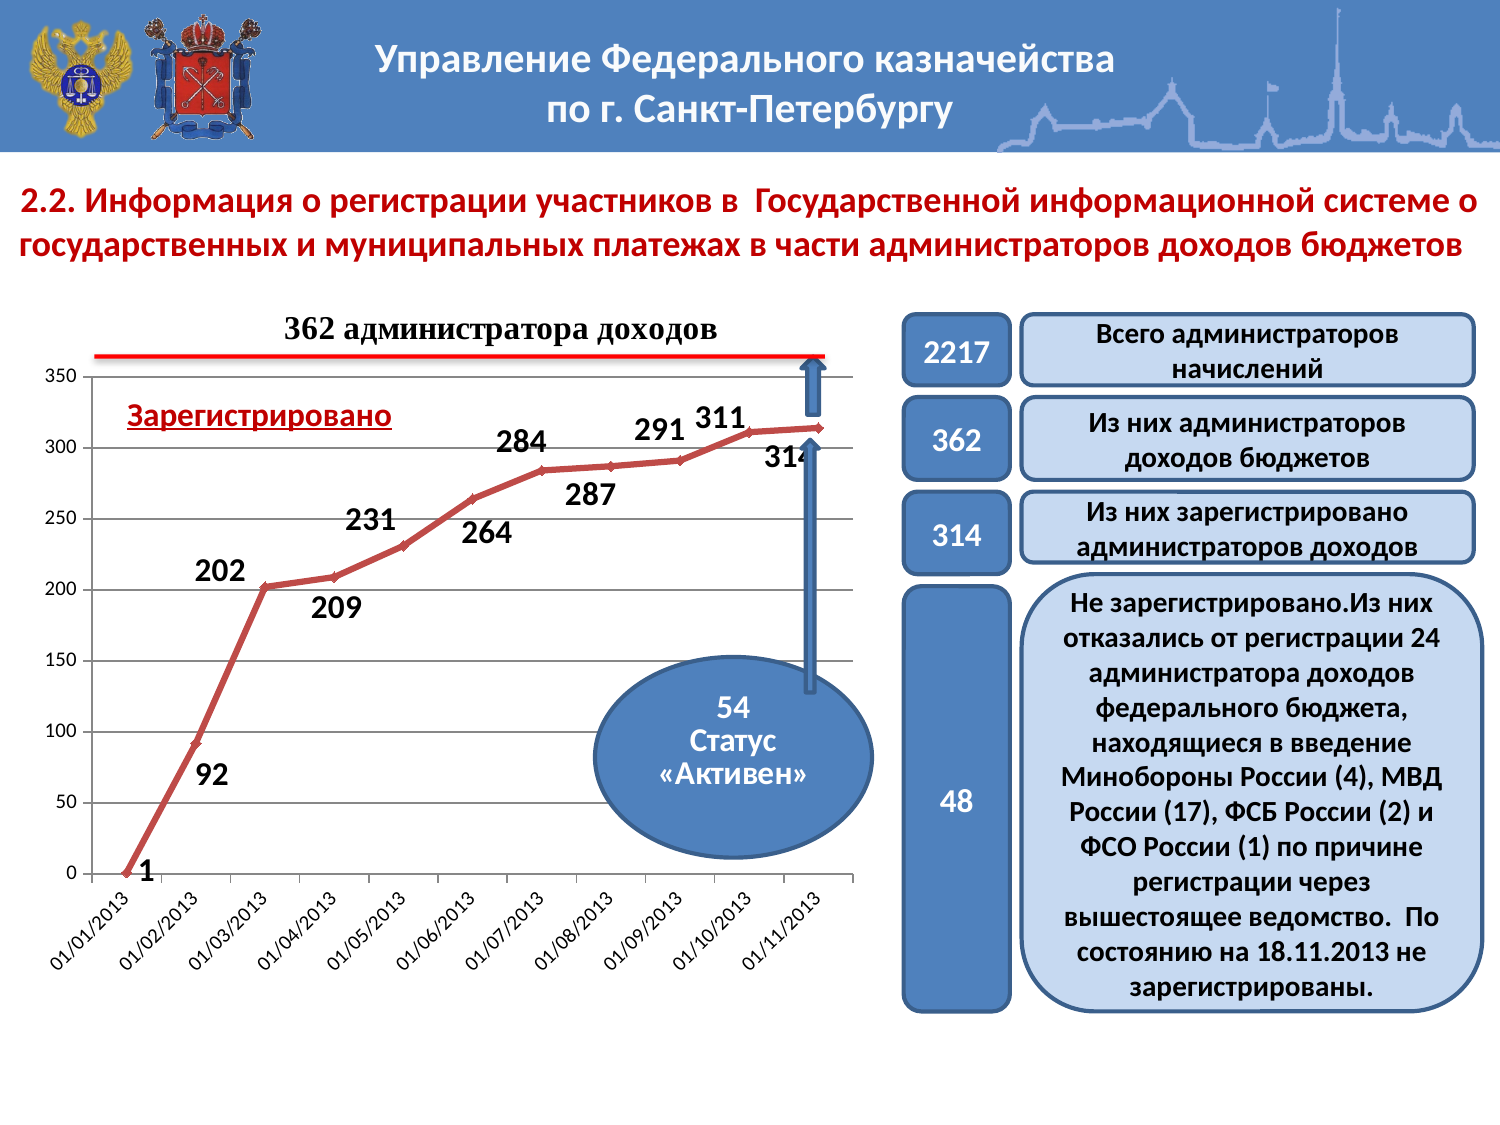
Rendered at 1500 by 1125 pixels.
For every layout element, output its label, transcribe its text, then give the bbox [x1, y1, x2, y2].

text_box 2217 [901, 312, 1012, 388]
text_box 48 [901, 584, 1012, 1014]
text_box Управление Федерального казначейства по г. Санкт-Петербургу [281, 23, 992, 139]
text_box 2.2. Информация о регистрации участников в Государственной информационной системе о государственных и муниципальных платежах в части администраторов доходов бюджетов [0, 148, 1500, 291]
picture [997, 0, 1500, 153]
text_box Из них администраторов доходов бюджетов [1019, 394, 1476, 482]
text_box [0, 0, 995, 148]
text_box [23, 11, 266, 142]
text_box 314 [901, 489, 1012, 577]
text_box Не зарегистрировано.Из них отказались от регистрации 24 администратора доходов федерального бюджета, находящиеся в введение Минобороны России (4), МВД России (17), ФСБ России (2) и ФСО России (1) по причине регистрации через вышестоящее ведомство. По состоянию на 18.11.2013 не зарегистрированы. [1019, 572, 1485, 1014]
chart [0, 302, 875, 1125]
text_box Всего администраторов начислений [1019, 312, 1476, 388]
text_box 362 [901, 394, 1012, 482]
text_box Из них зарегистрировано администраторов доходов [1019, 489, 1476, 565]
